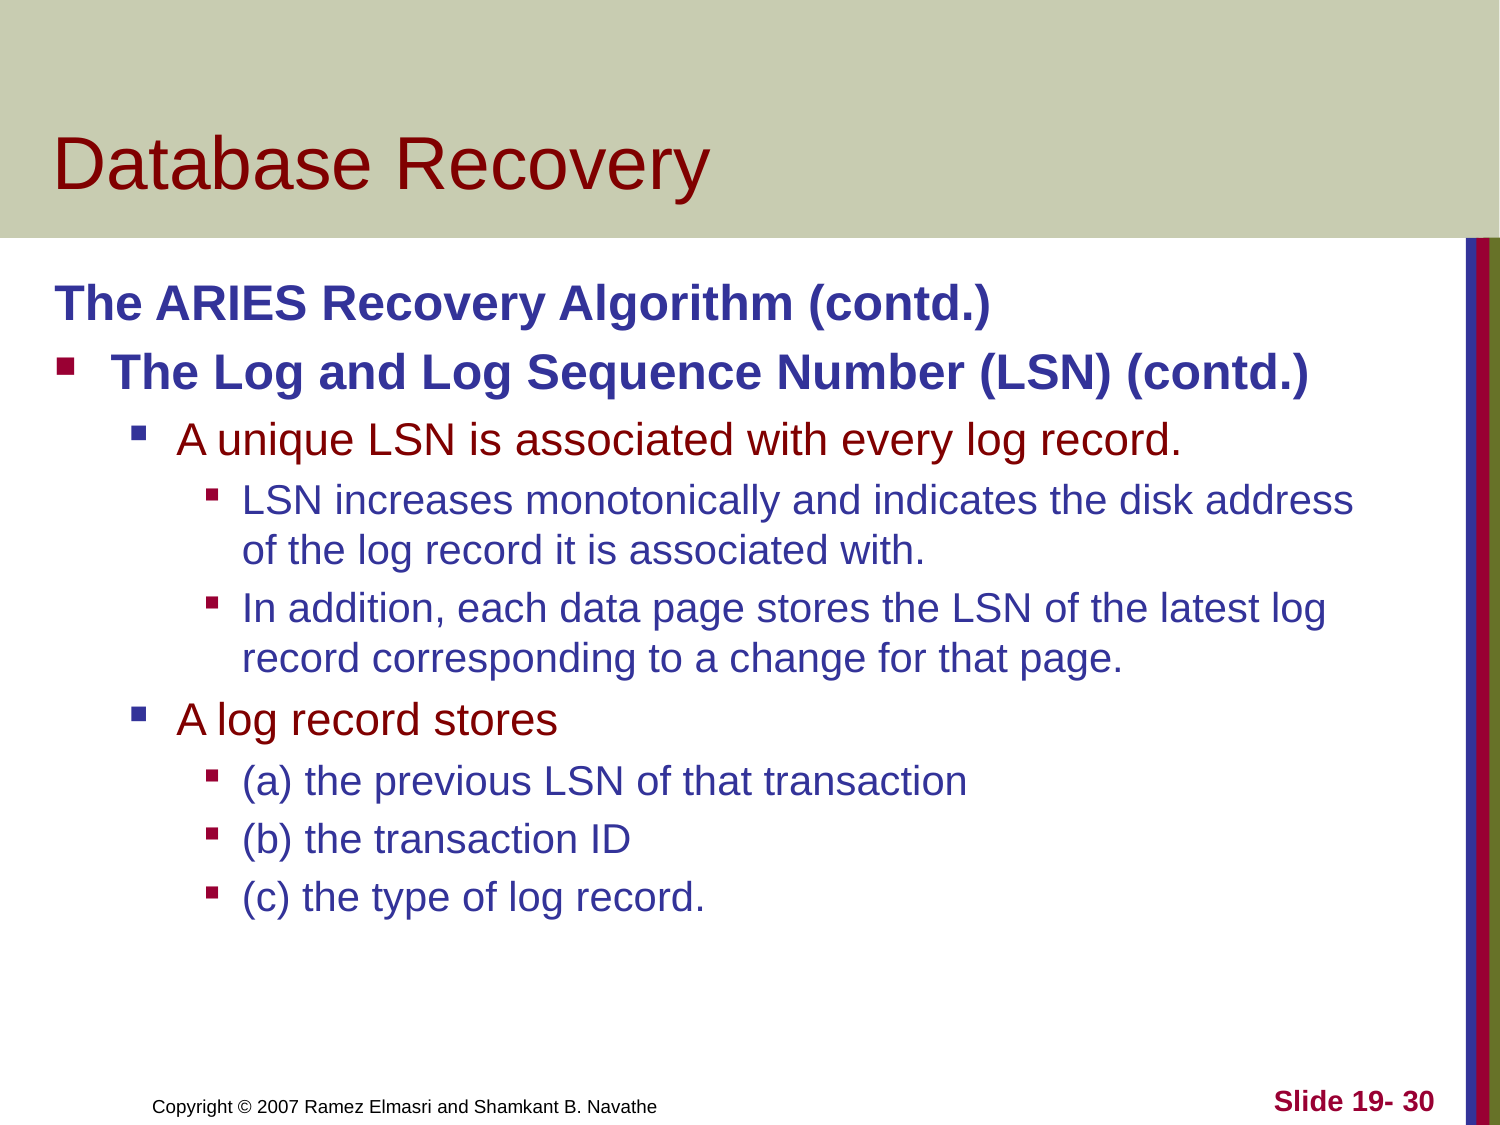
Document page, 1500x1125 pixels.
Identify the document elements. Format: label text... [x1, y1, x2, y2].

list The ARIES Recovery Algorithm (contd.) The Log and Log Sequence Number (LSN) (contd.) A unique LSN is associated with every log record. LSN increases monotonically and indicates the disk address of the log record it is associated with. In addition, each data page stores the LSN of the latest log record corresponding to a change for that page. A log record stores (a) the previous LSN of that transaction (b) the transaction ID (c) the type of log record. [39, 262, 1400, 1013]
slide_number Slide 19- 30 [1137, 1050, 1450, 1125]
text_box [210, 282, 1482, 349]
title Database Recovery [37, 49, 1317, 213]
